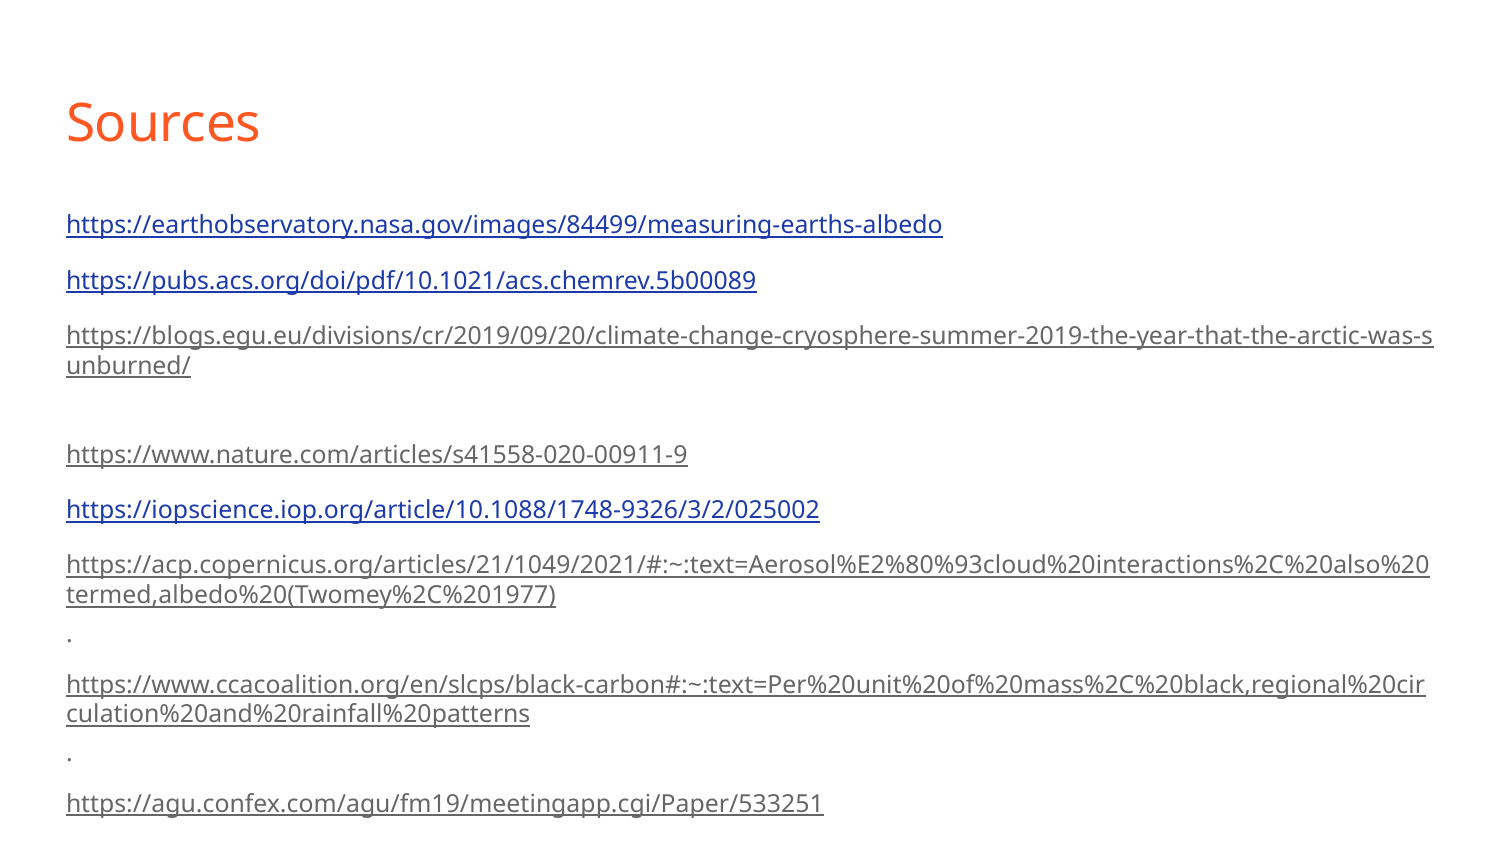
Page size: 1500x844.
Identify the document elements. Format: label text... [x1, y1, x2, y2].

list https://earthobservatory.nasa.gov/images/84499/measuring-earths-albedo https://pubs.acs.org/doi/pdf/10.1021/acs.chemrev.5b00089 https://blogs.egu.eu/divisions/cr/2019/09/20/climate-change-cryosphere-summer-2019-the-year-that-the-arctic-was-sunburned/ https://www.nature.com/articles/s41558-020-00911-9 https://iopscience.iop.org/article/10.1088/1748-9326/3/2/025002 https://acp.copernicus.org/articles/21/1049/2021/#:~:text=Aerosol%E2%80%93cloud%20interactions%2C%20also%20termed,albedo%20(Twomey%2C%201977). https://www.ccacoalition.org/en/slcps/black-carbon#:~:text=Per%20unit%20of%20mass%2C%20black,regional%20circulation%20and%20rainfall%20patterns. https://agu.confex.com/agu/fm19/meetingapp.cgi/Paper/533251 [51, 189, 1449, 750]
title Sources [51, 72, 1449, 167]
